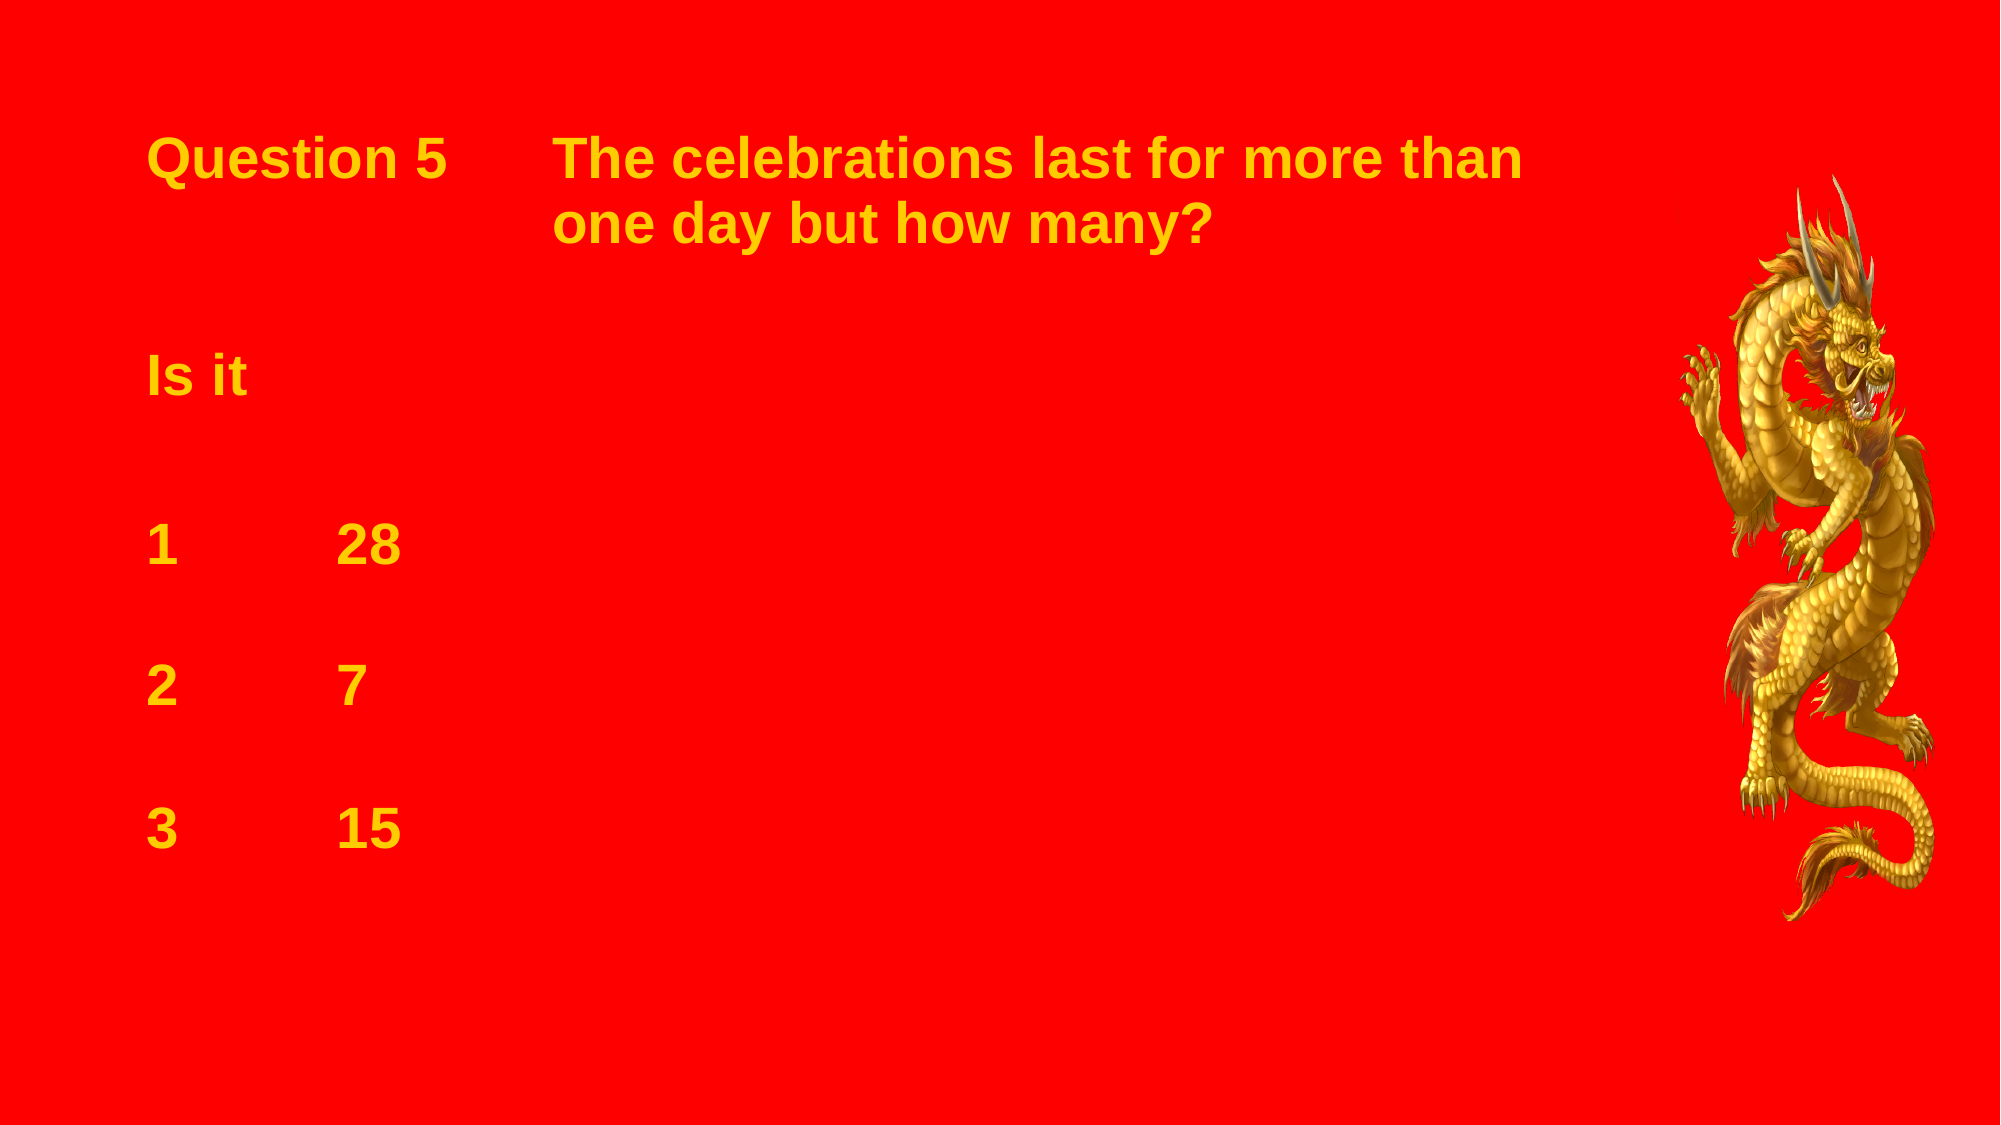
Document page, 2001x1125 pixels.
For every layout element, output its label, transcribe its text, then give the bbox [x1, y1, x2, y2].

table_header 15 [322, 786, 1465, 871]
table_header 3 [132, 786, 322, 871]
table_header 1 [132, 502, 322, 587]
table_header 28 [322, 502, 1465, 587]
table_header 2 [132, 643, 322, 728]
text_box Is it [132, 329, 263, 415]
table_header The celebrations last for more than one day but how many? [537, 118, 1629, 263]
table_header 7 [322, 643, 1465, 728]
table_header Question 5 [132, 118, 537, 263]
picture [1677, 171, 1935, 925]
